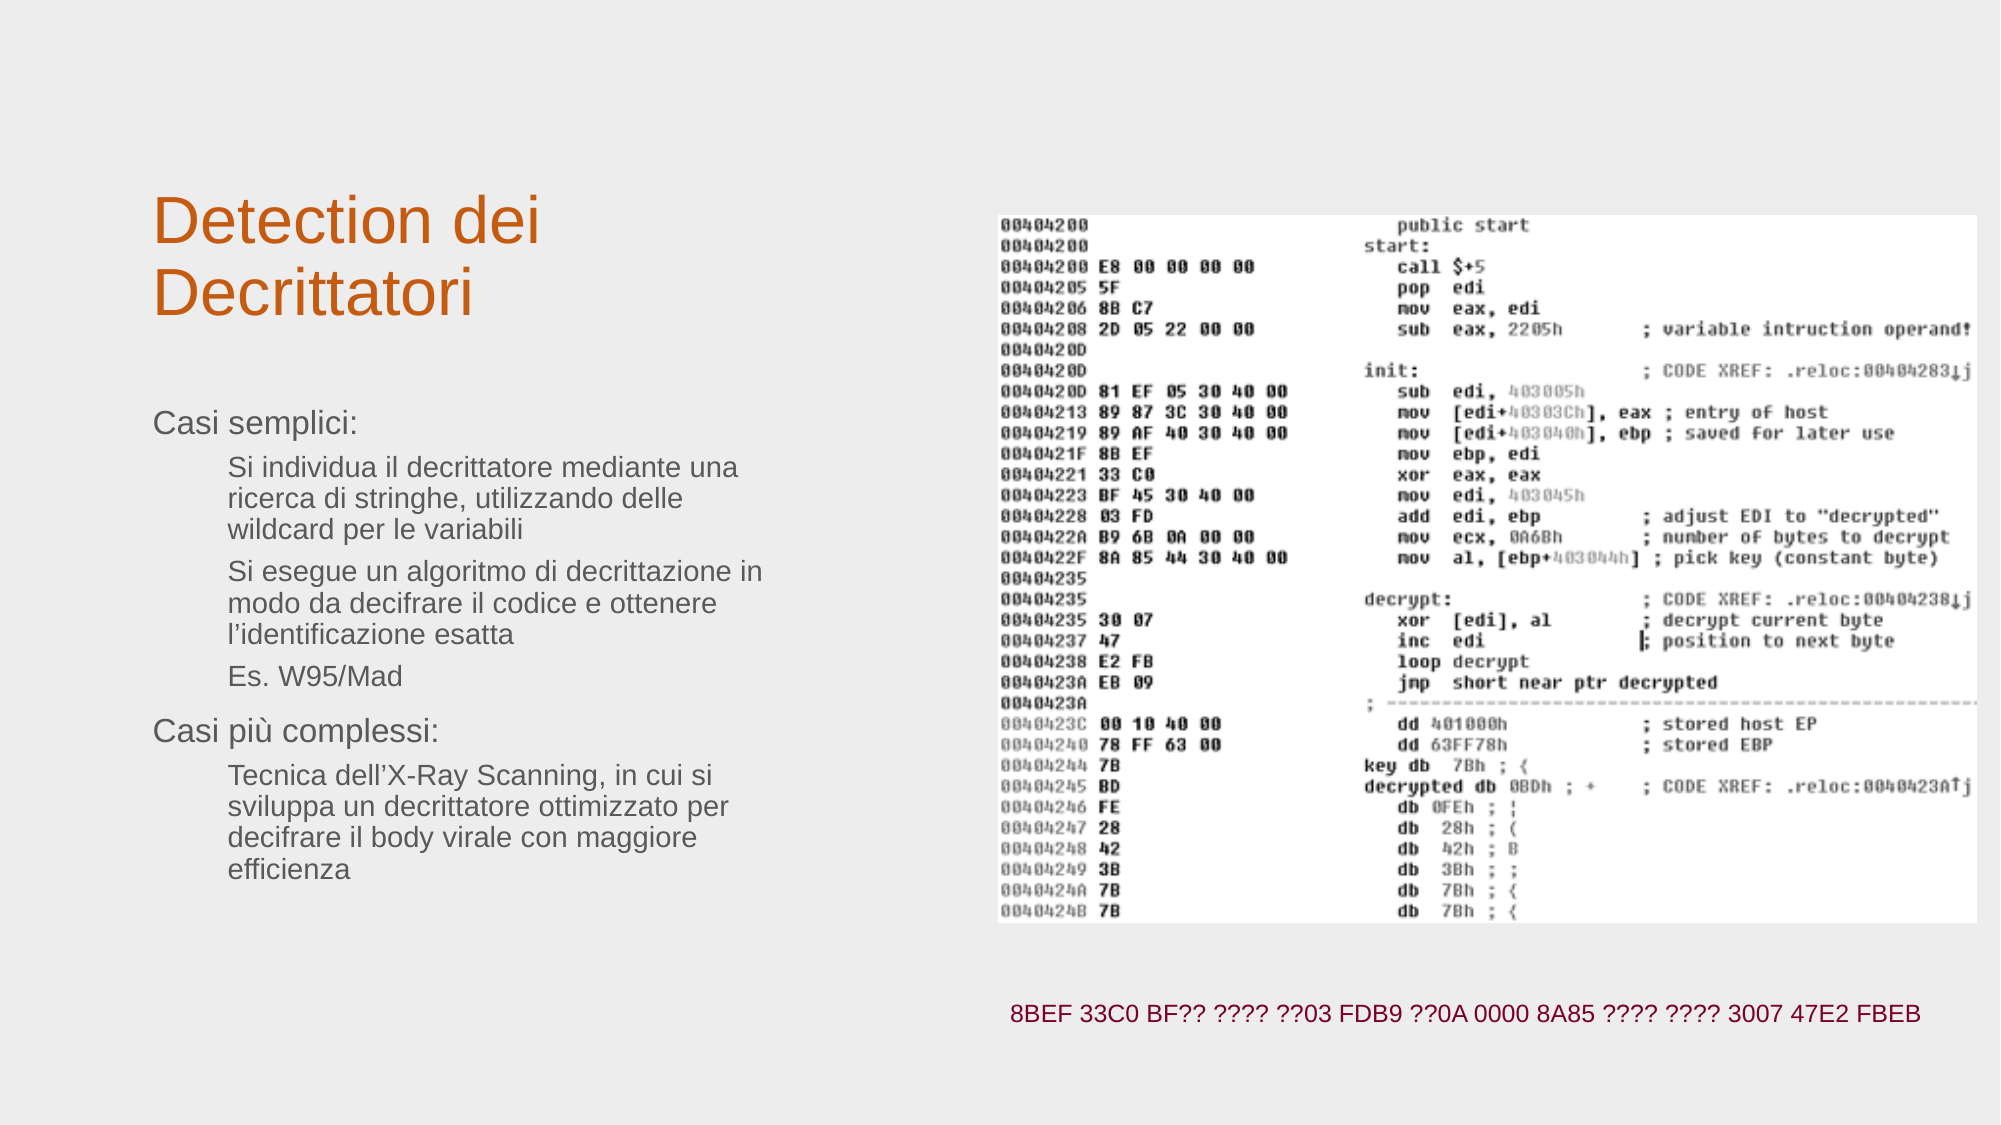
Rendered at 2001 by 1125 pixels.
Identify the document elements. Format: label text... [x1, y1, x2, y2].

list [997, 215, 1977, 923]
text_box 8BEF 33C0 BF?? ???? ??03 FDB9 ??0A 0000 8A85 ???? ???? 3007 47E2 FBEB [995, 990, 1962, 1036]
list Casi semplici: Si individua il decrittatore mediante una ricerca di stringhe, utilizzando delle wildcard per le variabili Si esegue un algoritmo di decrittazione in modo da decifrare il codice e ottenere l’identificazione esatta Es. W95/Mad Casi più complessi: Tecnica dell’X-Ray Scanning, in cui si sviluppa un decrittatore ottimizzato per decifrare il body virale con maggiore efficienza [137, 337, 783, 963]
title Detection dei Decrittatori [137, 75, 783, 337]
